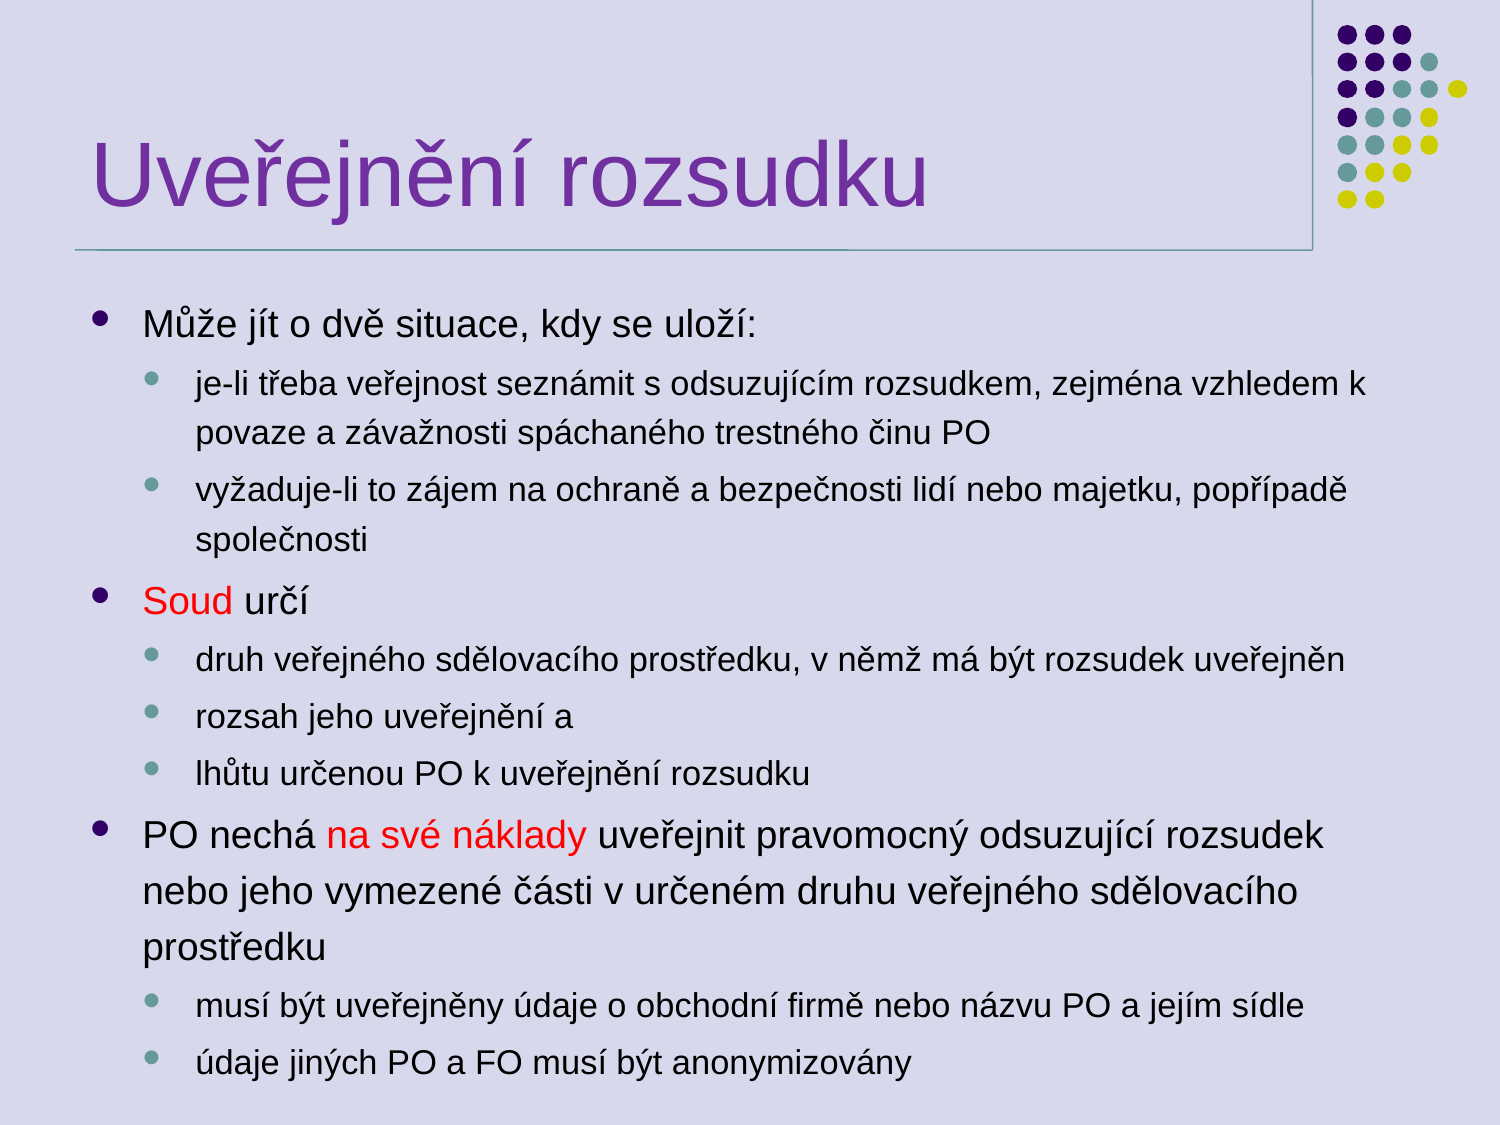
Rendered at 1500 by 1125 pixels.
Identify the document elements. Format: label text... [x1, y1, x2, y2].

title Uveřejnění rozsudku [75, 20, 1313, 233]
list Může jít o dvě situace, kdy se uloží: je-li třeba veřejnost seznámit s odsuzujícím rozsudkem, zejména vzhledem k povaze a závažnosti spáchaného trestného činu PO vyžaduje-li to zájem na ochraně a bezpečnosti lidí nebo majetku, popřípadě společnosti Soud určí druh veřejného sdělovacího prostředku, v němž má být rozsudek uveřejněn rozsah jeho uveřejnění a lhůtu určenou PO k uveřejnění rozsudku PO nechá na své náklady uveřejnit pravomocný odsuzující rozsudek nebo jeho vymezené části v určeném druhu veřejného sdělovacího prostředku musí být uveřejněny údaje o obchodní firmě nebo názvu PO a jejím sídle údaje jiných PO a FO musí být anonymizovány [75, 282, 1425, 1094]
